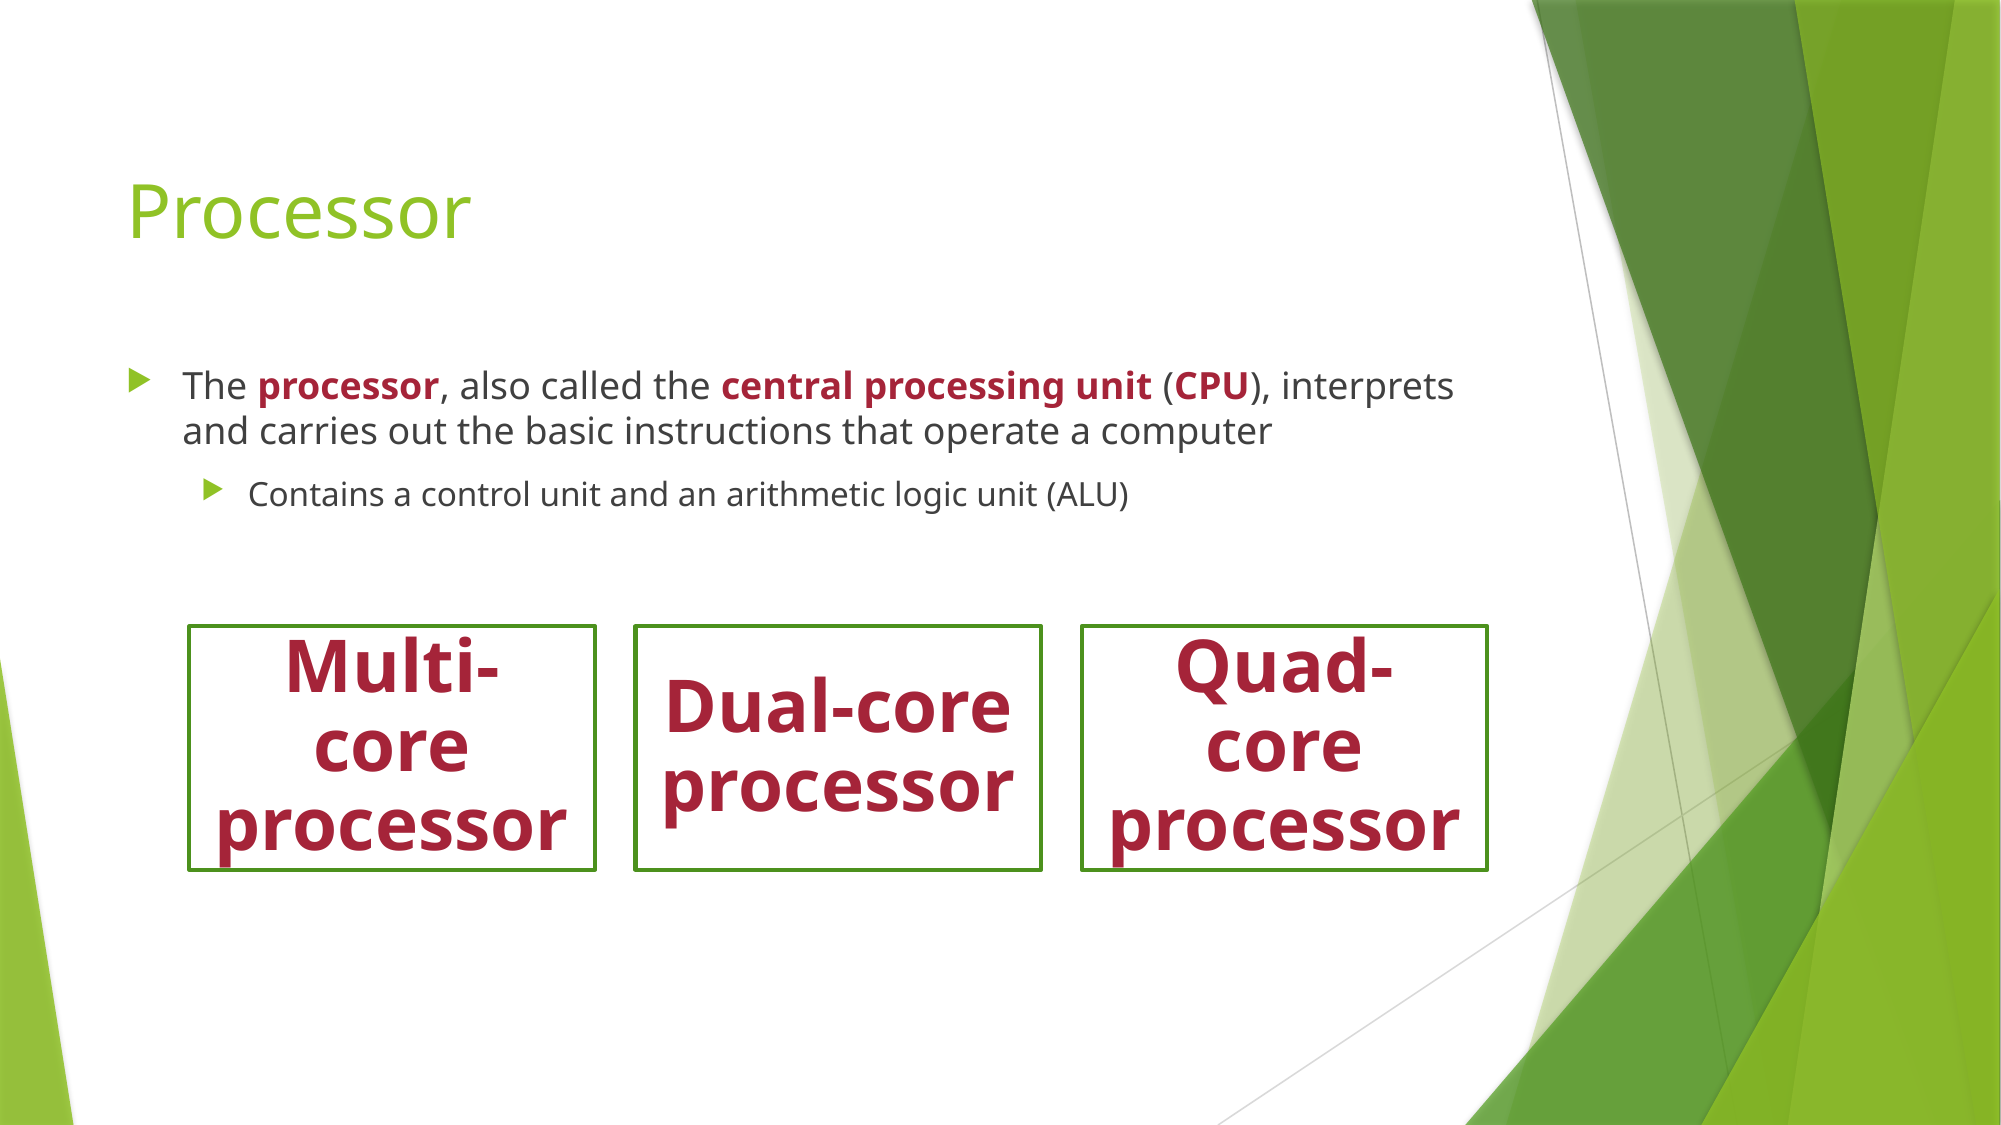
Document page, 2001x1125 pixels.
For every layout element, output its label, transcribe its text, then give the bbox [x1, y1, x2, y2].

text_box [188, 622, 1488, 874]
list The processor, also called the central processing unit (CPU), interprets and carries out the basic instructions that operate a computer Contains a control unit and an arithmetic logic unit (ALU) [111, 354, 1522, 992]
title Processor [111, 99, 1522, 317]
